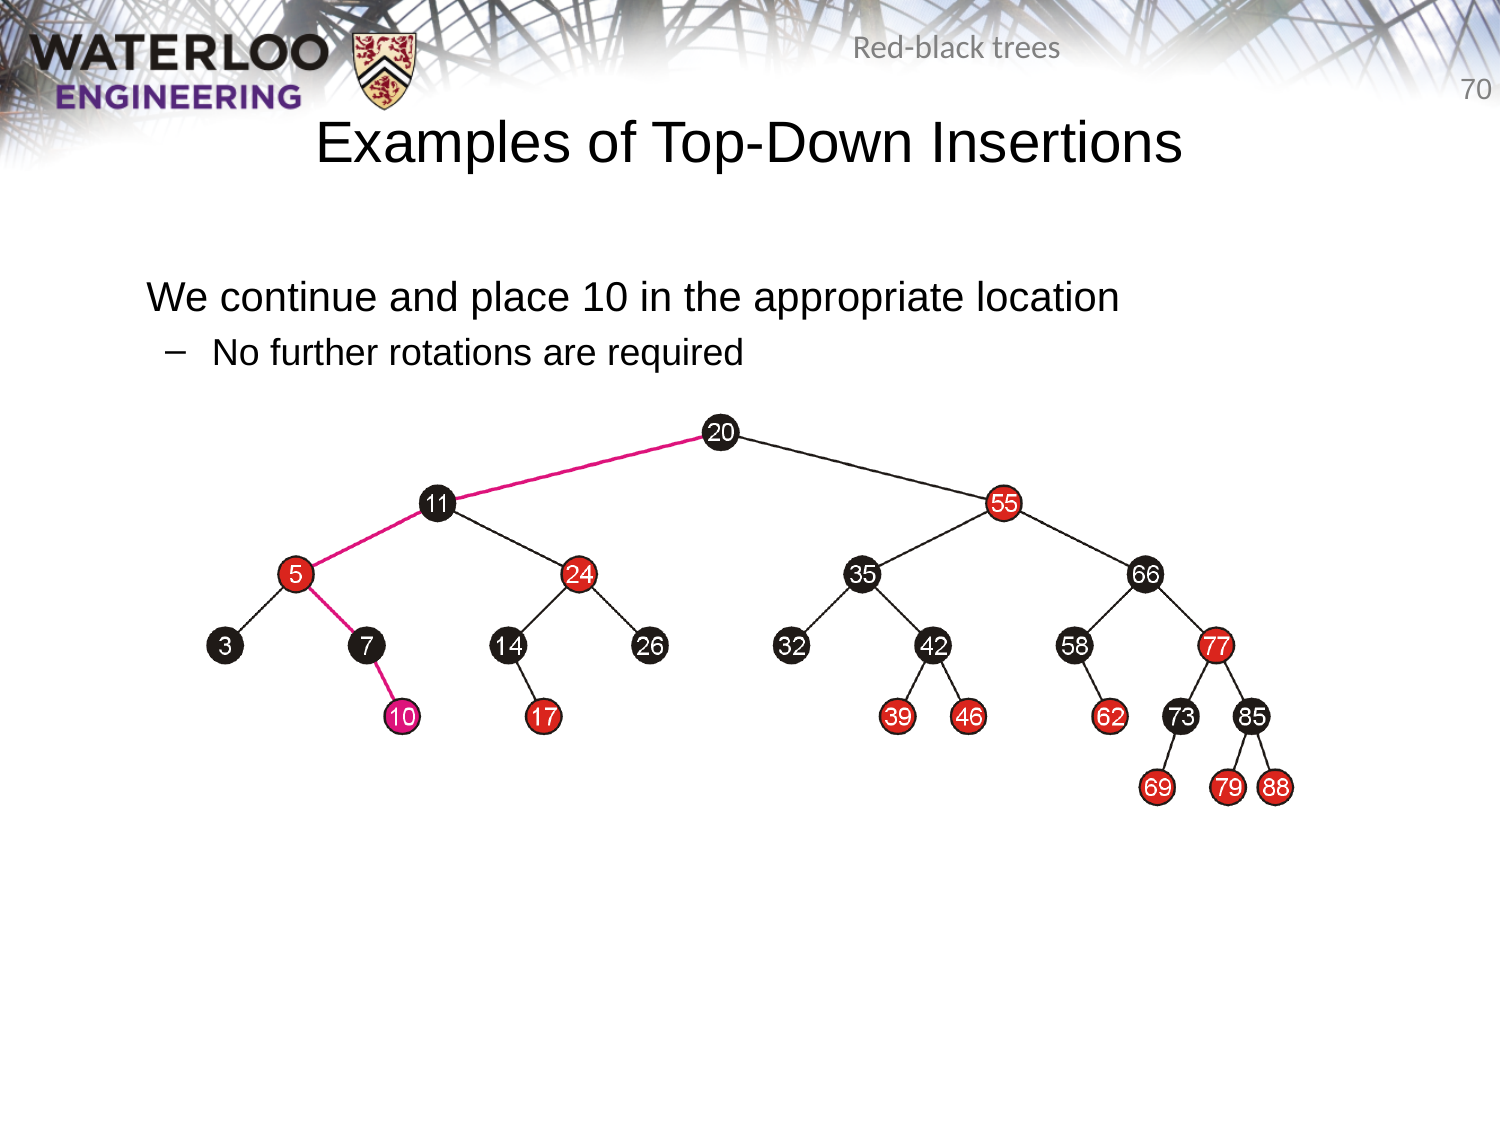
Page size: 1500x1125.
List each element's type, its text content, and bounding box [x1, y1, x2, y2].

picture [0, 0, 1500, 1125]
list We continue and place 10 in the appropriate location No further rotations are required [74, 262, 1426, 1006]
title Examples of Top-Down Insertions [74, 44, 1426, 233]
